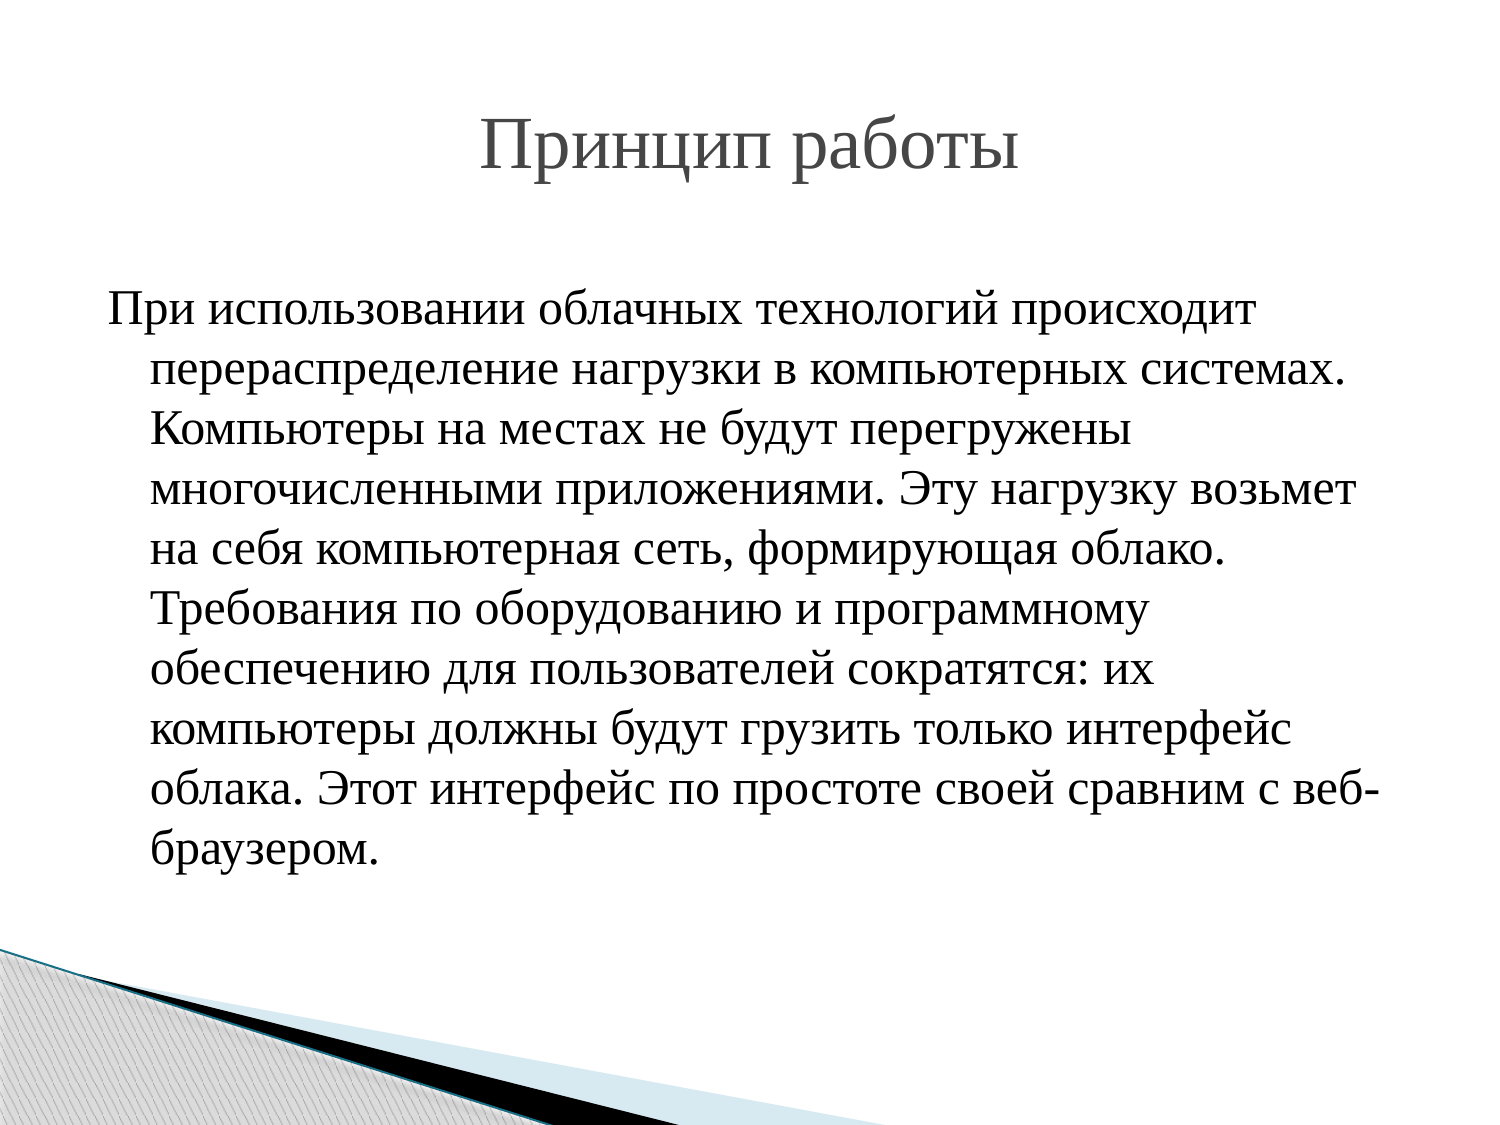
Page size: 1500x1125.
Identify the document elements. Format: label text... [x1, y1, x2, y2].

list При использовании облачных технологий происходит перераспределение нагрузки в компьютерных системах. Компьютеры на местах не будут перегружены многочисленными приложениями. Эту нагрузку возьмет на себя компьютерная сеть, формирующая облако. Требования по оборудованию и программному обеспечению для пользователей сократятся: их компьютеры должны будут грузить только интерфейс облака. Этот интерфейс по простоте своей сравним с веб-браузером. [75, 267, 1425, 986]
title Принцип работы [75, 45, 1425, 233]
